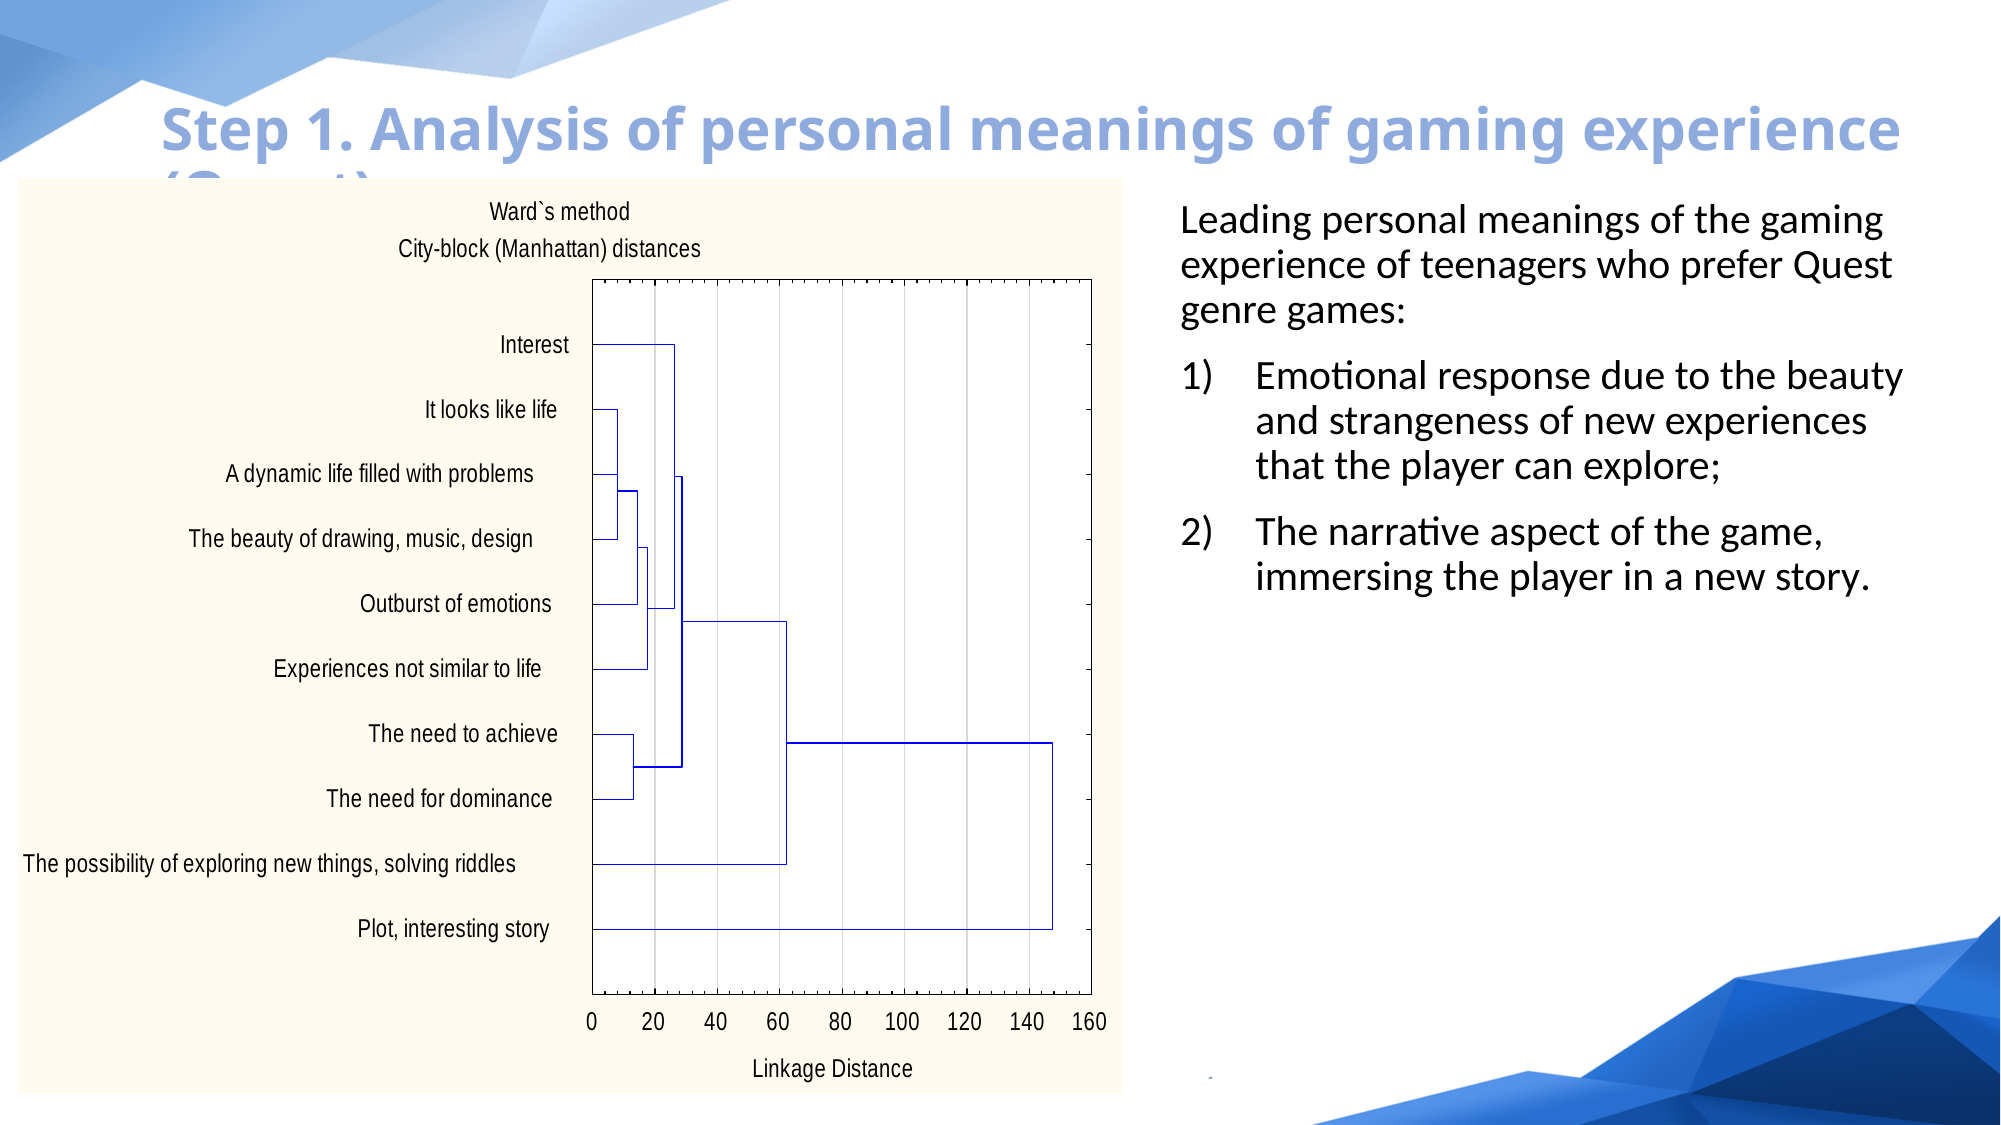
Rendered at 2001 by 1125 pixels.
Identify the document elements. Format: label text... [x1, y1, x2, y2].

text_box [18, 178, 1123, 1094]
list Leading personal meanings of the gaming experience of teenagers who prefer Quest genre games: Emotional response due to the beauty and strangeness of new experiences that the player can explore; The narrative aspect of the game, immersing the player in a new story. [1165, 190, 1940, 913]
title Step 1. Analysis of personal meanings of gaming experience (Quest) [146, 92, 2000, 191]
picture [0, 0, 2001, 1125]
